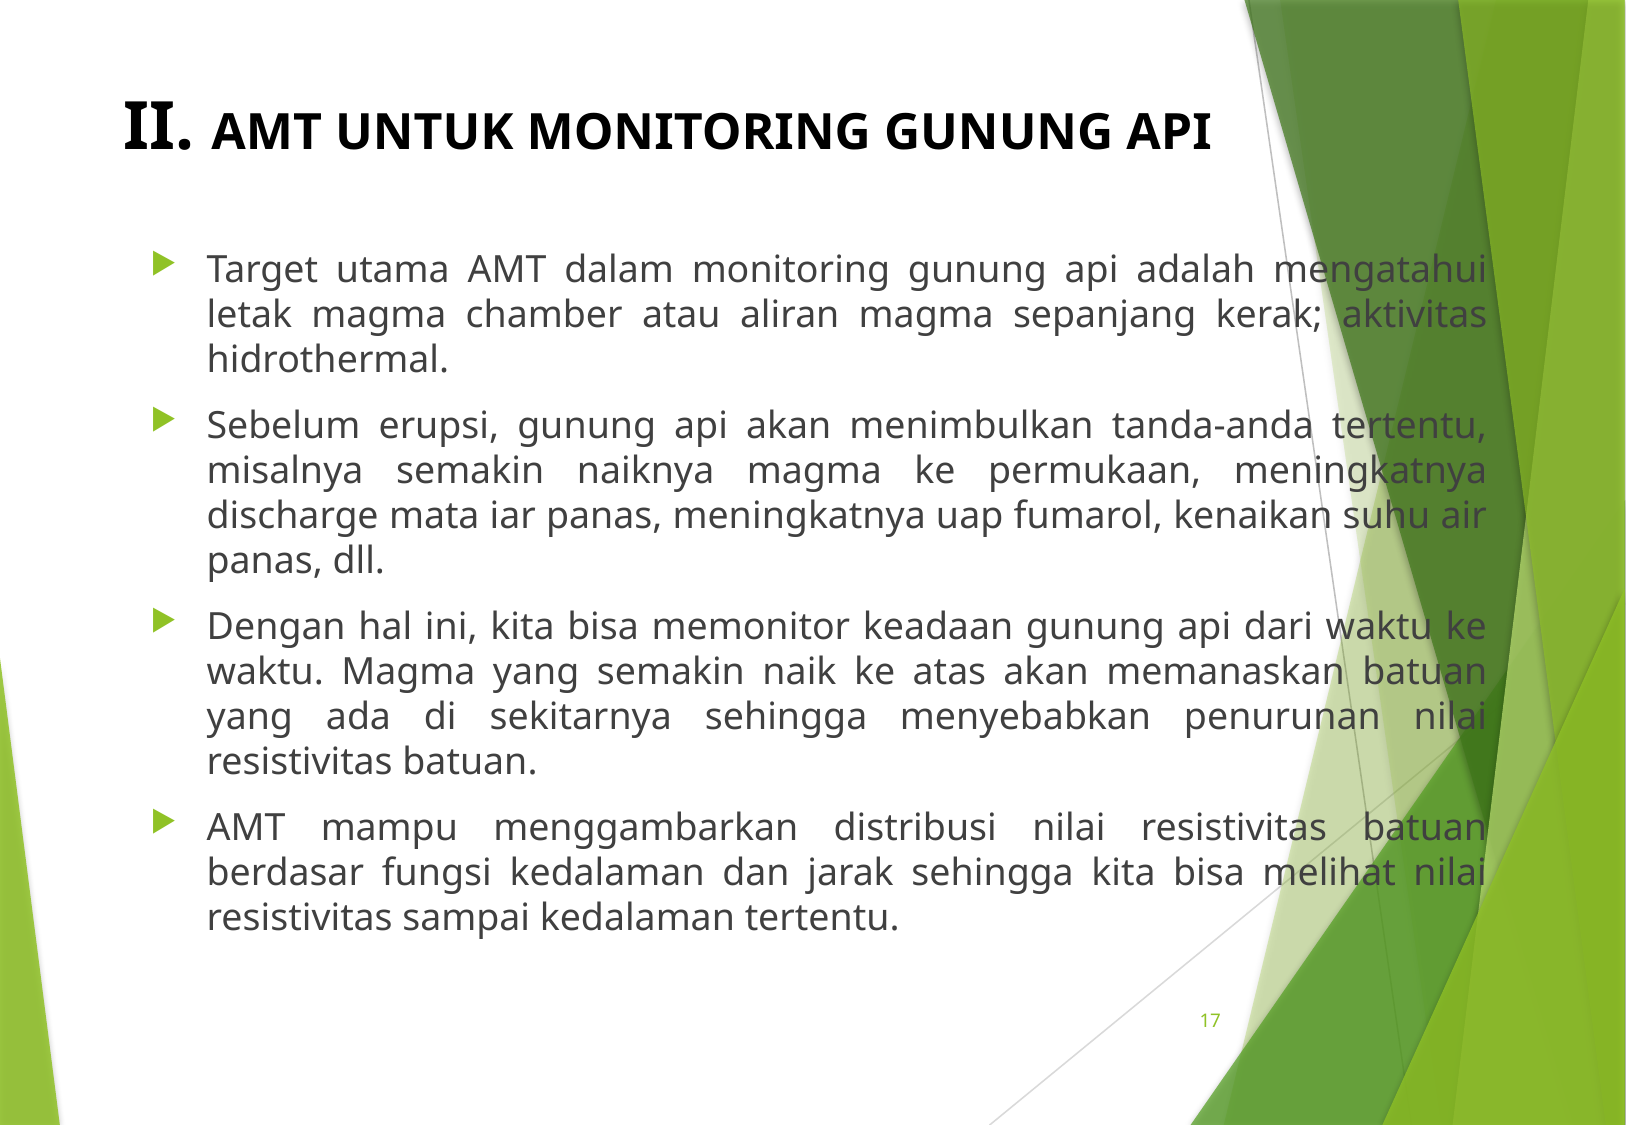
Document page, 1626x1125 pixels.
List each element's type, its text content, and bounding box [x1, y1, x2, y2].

title II. AMT UNTUK MONITORING GUNUNG API [108, 75, 1357, 175]
list Target utama AMT dalam monitoring gunung api adalah mengatahui letak magma chamber atau aliran magma sepanjang kerak; aktivitas hidrothermal. Sebelum erupsi, gunung api akan menimbulkan tanda-anda tertentu, misalnya semakin naiknya magma ke permukaan, meningkatnya discharge mata iar panas, meningkatnya uap fumarol, kenaikan suhu air panas, dll. Dengan hal ini, kita bisa memonitor keadaan gunung api dari waktu ke waktu. Magma yang semakin naik ke atas akan memanaskan batuan yang ada di sekitarnya sehingga menyebabkan penurunan nilai resistivitas batuan. AMT mampu menggambarkan distribusi nilai resistivitas batuan berdasar fungsi kedalaman dan jarak sehingga kita bisa melihat nilai resistivitas sampai kedalaman tertentu. [135, 237, 1504, 963]
slide_number 17 [1145, 991, 1237, 1051]
